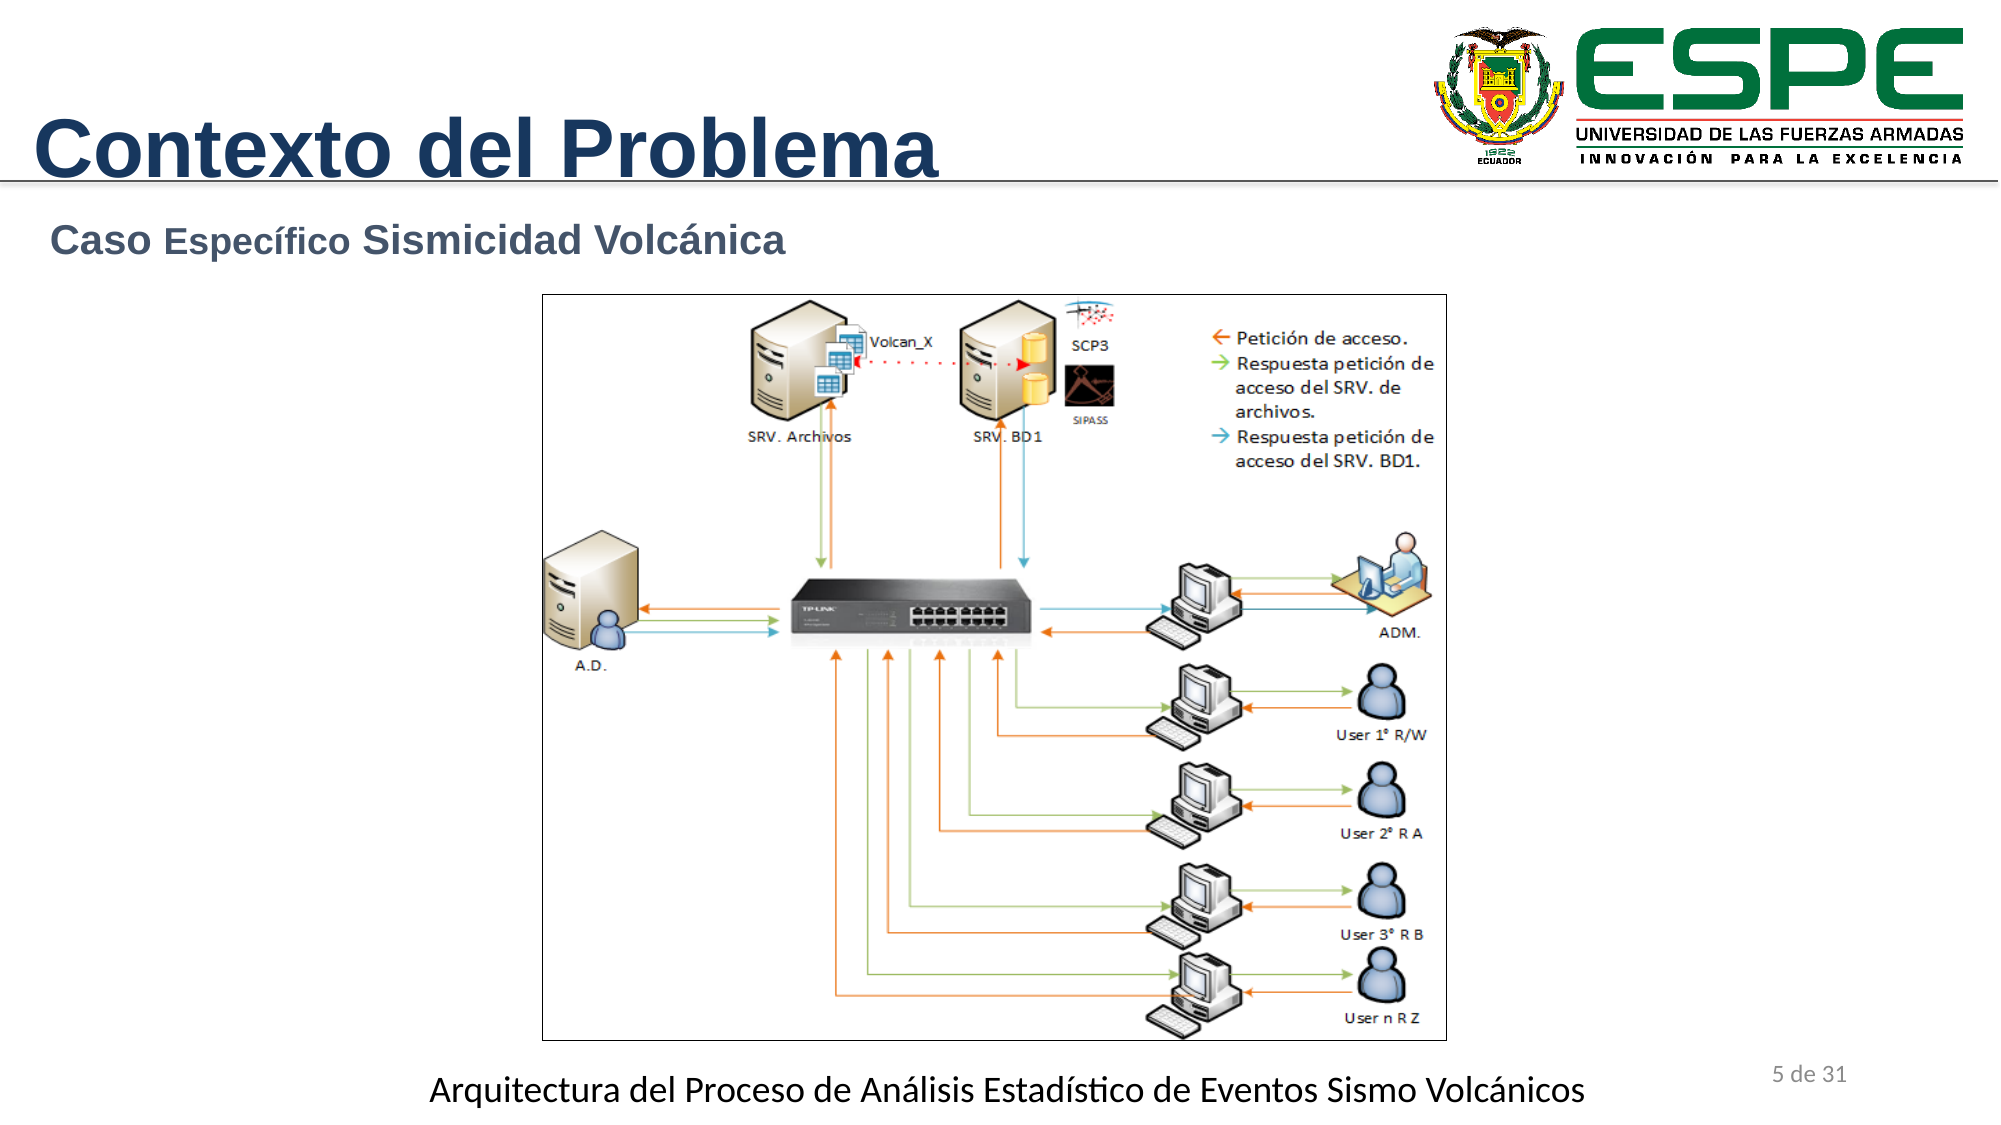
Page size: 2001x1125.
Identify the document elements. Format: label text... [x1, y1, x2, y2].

slide_number 5 de 31 [1412, 1042, 1863, 1103]
picture [542, 294, 1447, 1041]
text_box Contexto del Problema [9, 94, 1849, 195]
text_box [0, 182, 9, 193]
picture [1434, 27, 1963, 164]
text_box [1849, 176, 2000, 193]
text_box Arquitectura del Proceso de Análisis Estadístico de Eventos Sismo Volcánicos [285, 1057, 1730, 1118]
text_box Caso Específico Sismicidad Volcánica [35, 205, 1963, 271]
text_box [0, 176, 9, 181]
